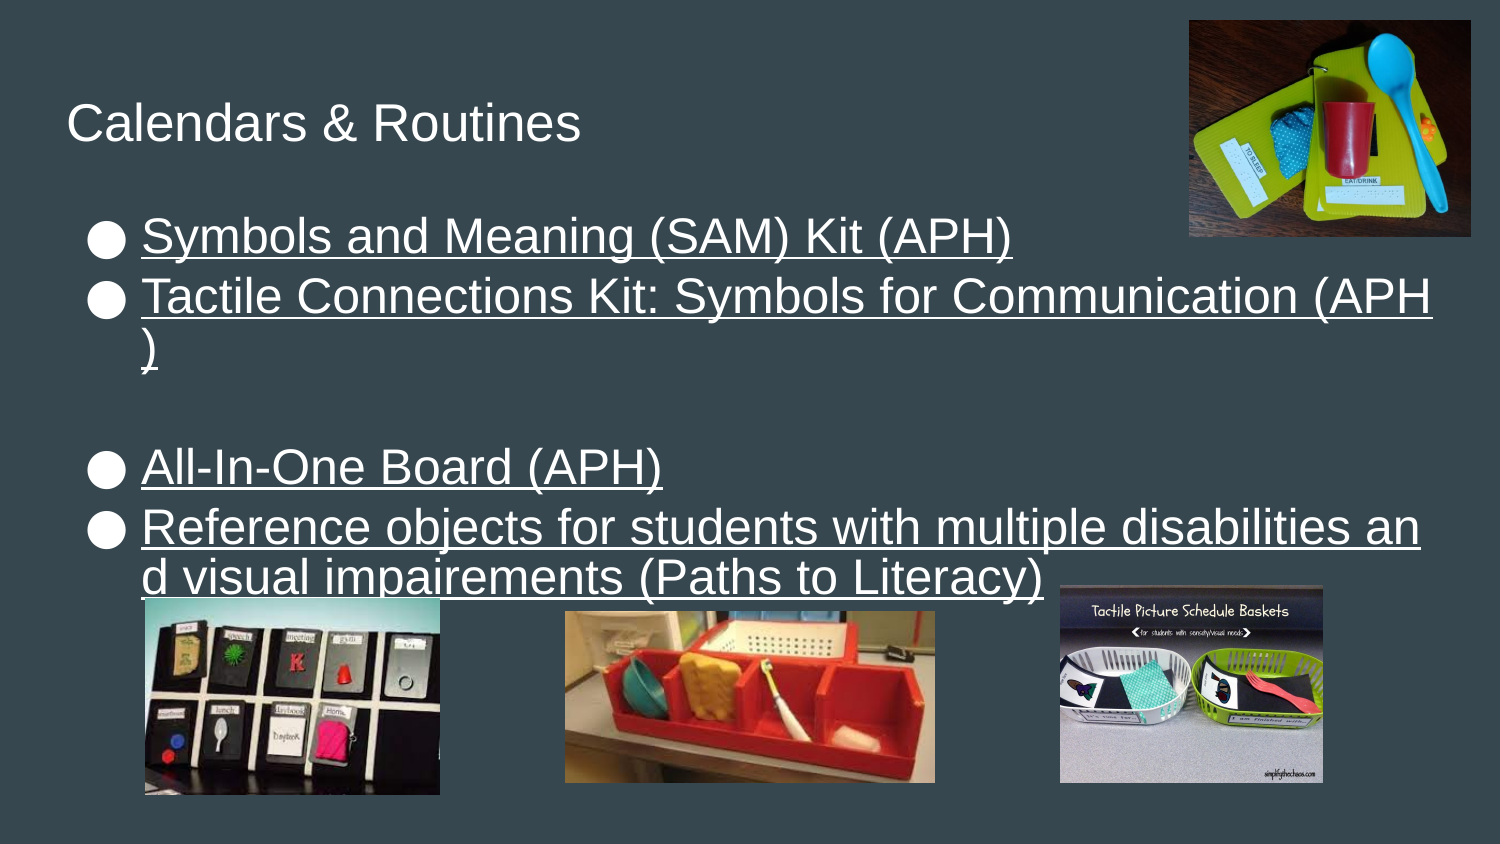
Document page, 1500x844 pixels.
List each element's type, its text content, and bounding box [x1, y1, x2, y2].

picture [1189, 20, 1471, 237]
picture [1060, 585, 1324, 783]
picture [145, 598, 440, 795]
title Calendars & Routines [51, 72, 1184, 167]
list Symbols and Meaning (SAM) Kit (APH) Tactile Connections Kit: Symbols for Communication (APH) All-In-One Board (APH) Reference objects for students with multiple disabilities and visual impairements (Paths to Literacy) [51, 189, 1449, 750]
picture [565, 610, 935, 783]
